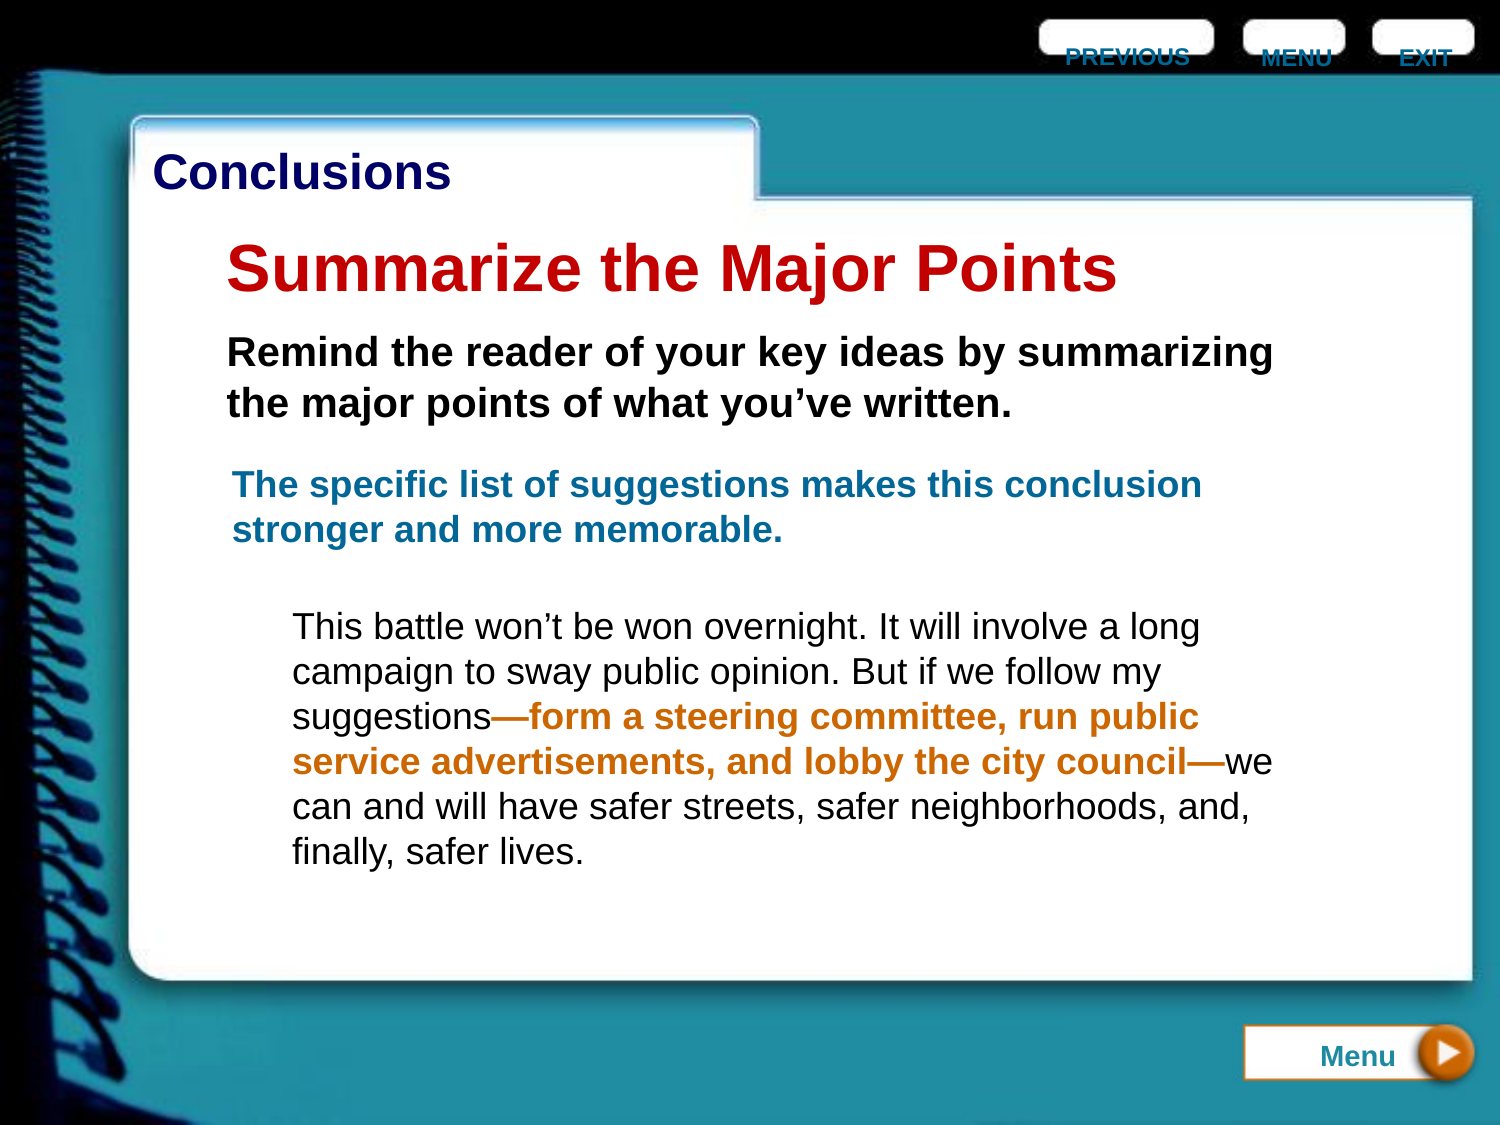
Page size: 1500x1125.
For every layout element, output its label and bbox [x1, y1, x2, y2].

picture [0, 0, 1500, 1125]
text_box [216, 452, 1338, 881]
text_box [1064, 1007, 1500, 1125]
